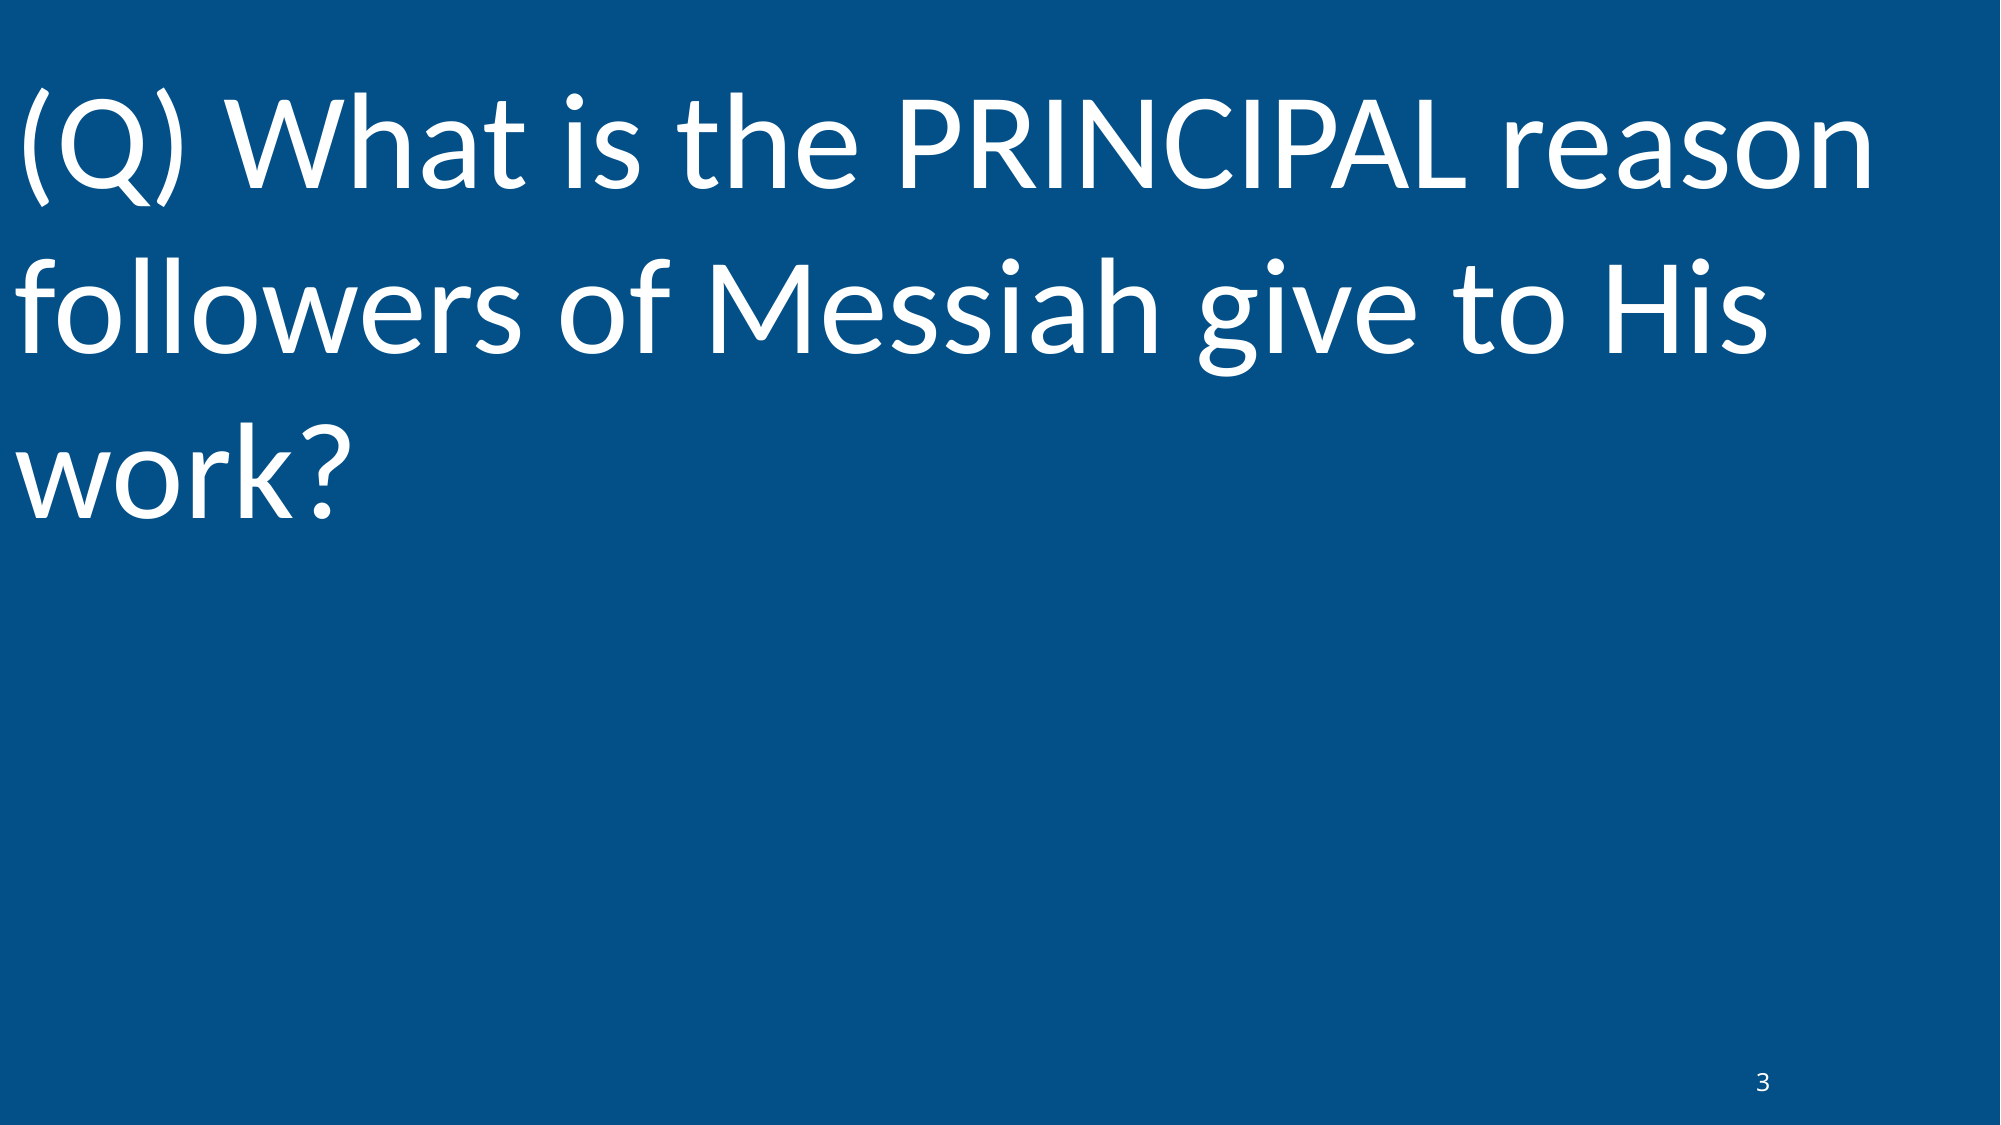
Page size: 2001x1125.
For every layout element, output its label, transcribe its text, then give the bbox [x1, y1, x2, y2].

slide_number 3 [1748, 1053, 1904, 1114]
text_box (Q) What is the PRINCIPAL reason followers of Messiah give to His work? [0, 44, 1972, 629]
